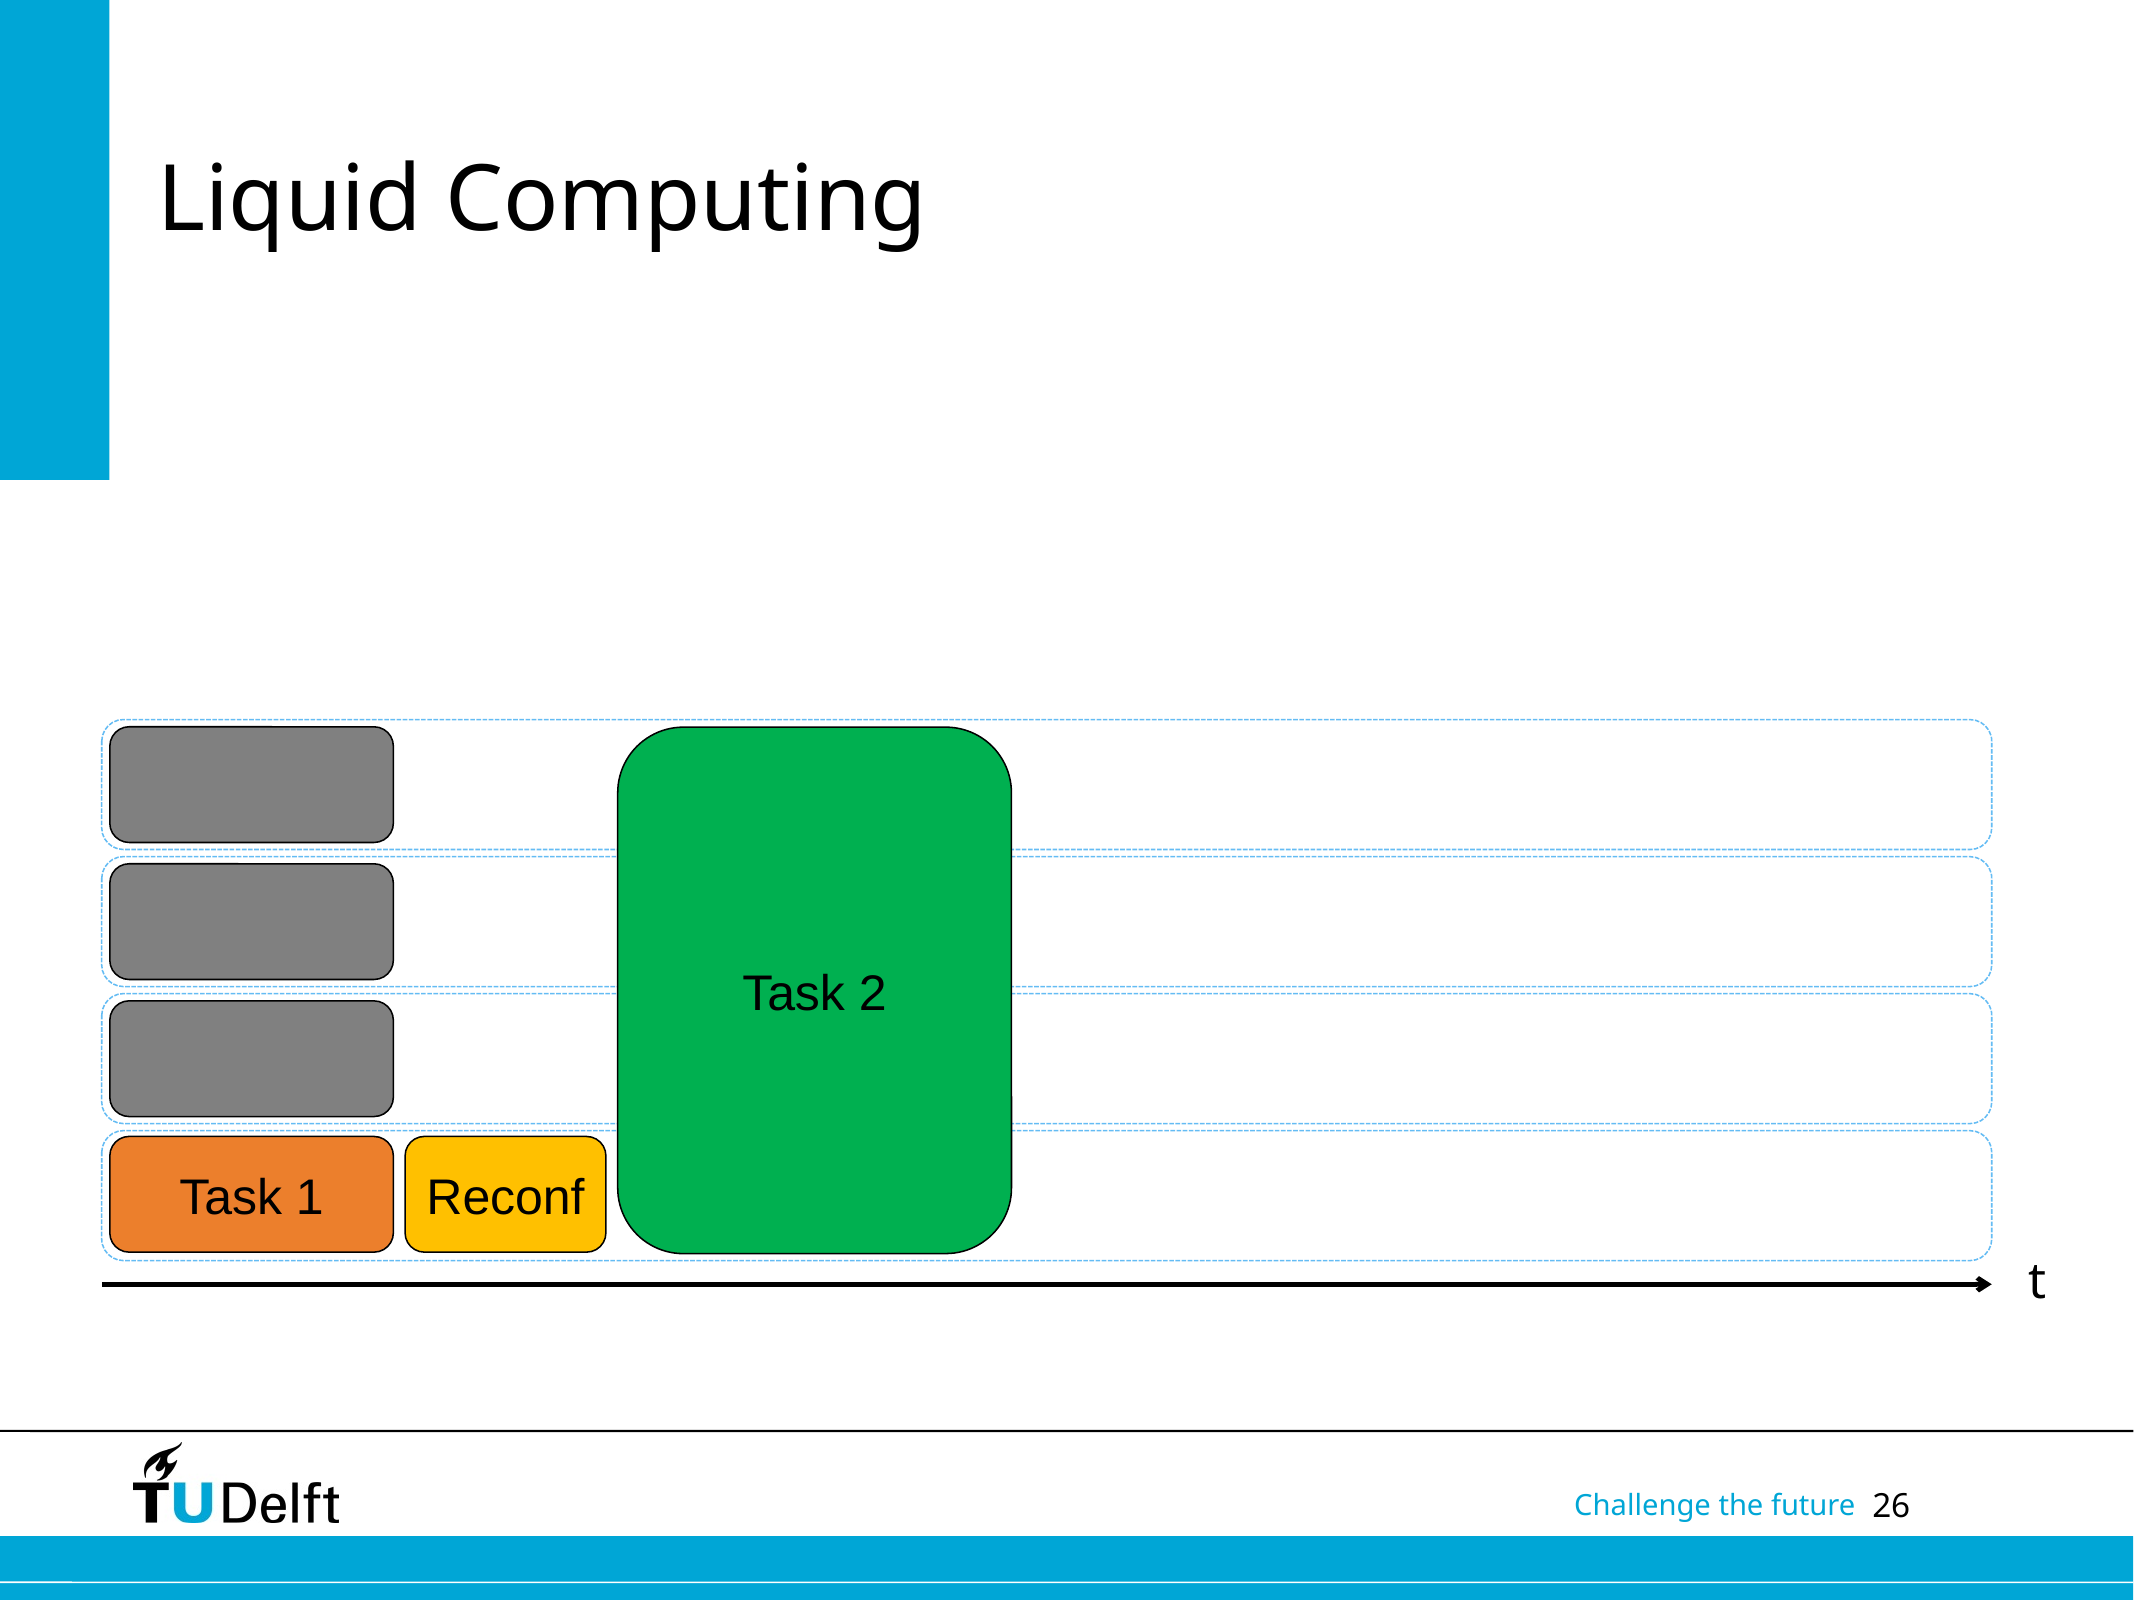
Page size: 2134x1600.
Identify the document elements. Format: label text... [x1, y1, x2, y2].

text_box [101, 993, 617, 1124]
text_box [101, 856, 617, 987]
title Liquid Computing [157, 138, 1971, 482]
text_box [101, 719, 1992, 850]
text_box [109, 863, 394, 980]
text_box Task 1 [109, 1136, 394, 1253]
text_box [101, 1130, 1992, 1261]
text_box [109, 726, 394, 843]
text_box Task 2 [617, 727, 1012, 1254]
picture [133, 1442, 339, 1523]
text_box t [2013, 1241, 2062, 1317]
text_box [1012, 856, 1992, 987]
text_box [109, 1000, 394, 1117]
text_box [1012, 993, 1992, 1124]
text_box Reconf [405, 1136, 606, 1253]
